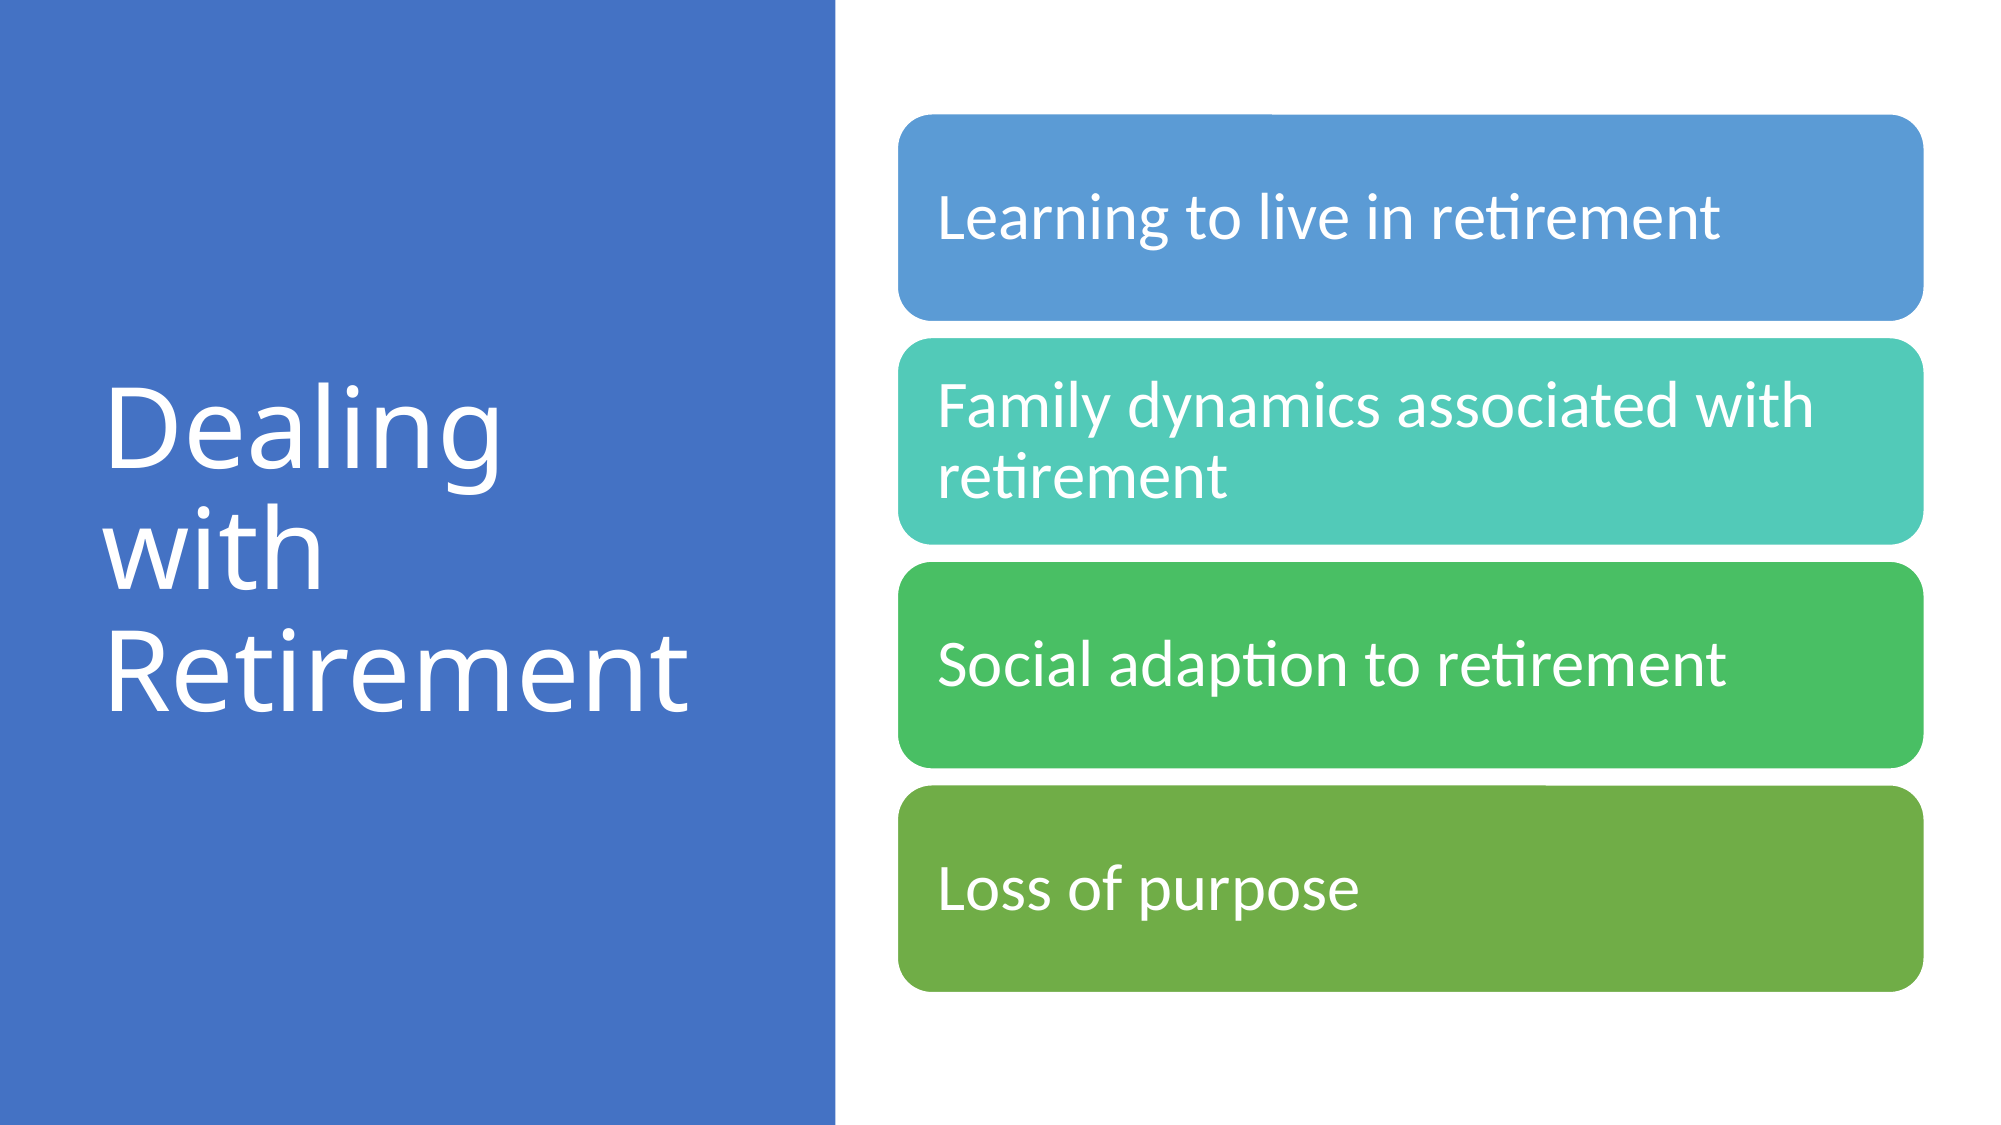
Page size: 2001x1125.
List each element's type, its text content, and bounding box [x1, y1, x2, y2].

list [897, 101, 1925, 1005]
text_box [0, 0, 836, 1125]
title Dealing with Retirement [86, 101, 711, 1005]
